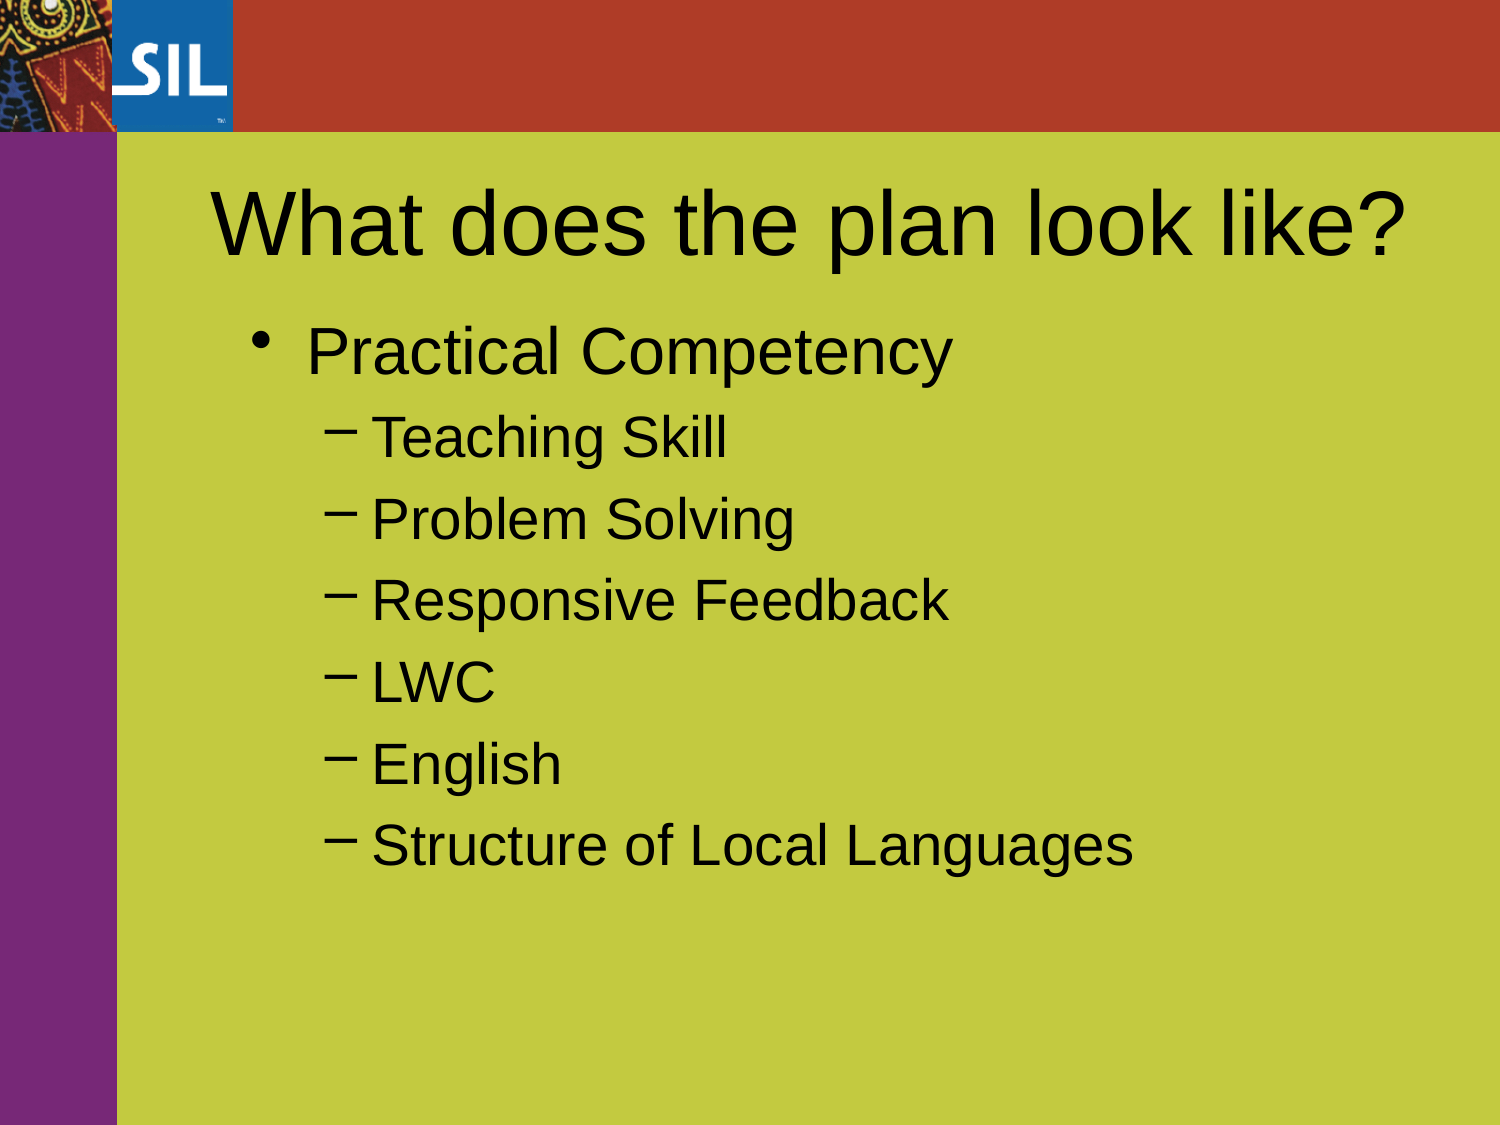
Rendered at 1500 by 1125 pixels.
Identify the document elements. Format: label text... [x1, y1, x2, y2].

picture [0, 0, 1500, 1125]
list Practical Competency Teaching Skill Problem Solving Responsive Feedback LWC English Structure of Local Languages [234, 299, 1407, 975]
title What does the plan look like? [118, 137, 1500, 300]
